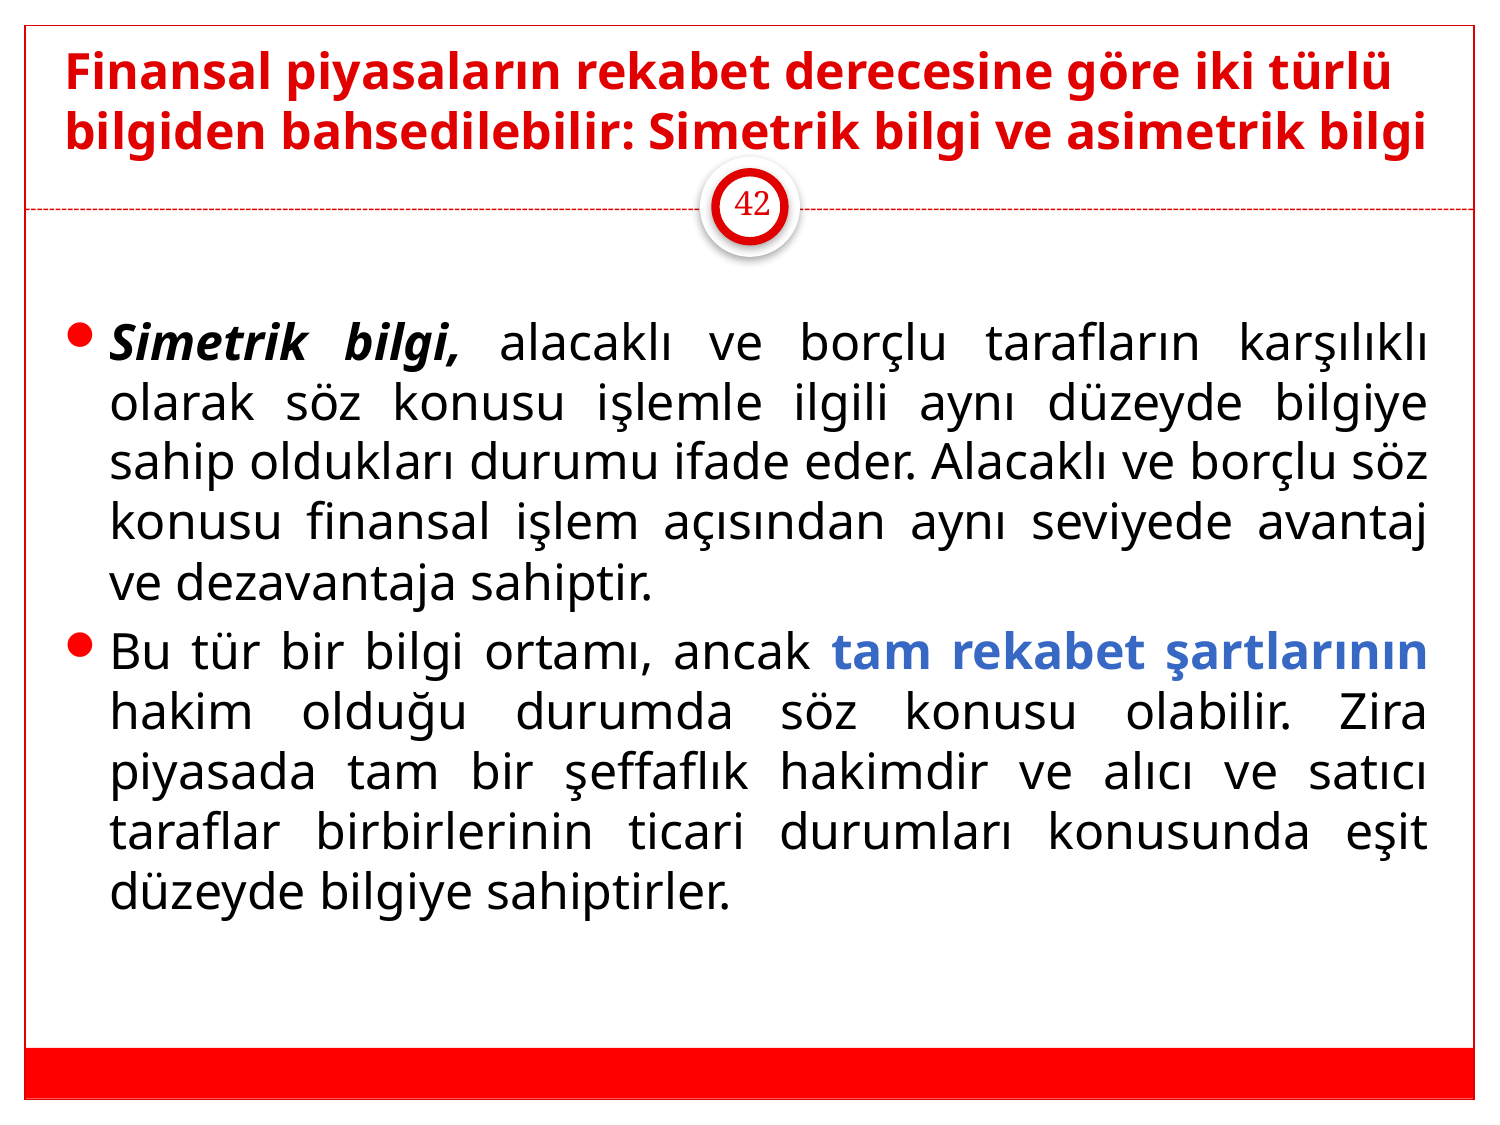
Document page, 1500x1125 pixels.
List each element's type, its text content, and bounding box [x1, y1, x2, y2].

list Simetrik bilgi, alacaklı ve borçlu tarafların karşılıklı olarak söz konusu işlemle ilgili aynı düzeyde bilgiye sahip oldukları durumu ifade eder. Alacaklı ve borçlu söz konusu finansal işlem açısından aynı seviyede avantaj ve dezavantaja sahiptir. Bu tür bir bilgi ortamı, ancak tam rekabet şartlarının hakim olduğu durumda söz konusu olabilir. Zira piyasada tam bir şeffaflık hakimdir ve alıcı ve satıcı taraflar birbirlerinin ticari durumları konusunda eşit düzeyde bilgiye sahiptirler. [49, 302, 1445, 1035]
title Finansal piyasaların rekabet derecesine göre iki türlü bilgiden bahsedilebilir: Simetrik bilgi ve asimetrik bilgi [49, 37, 1450, 162]
slide_number 42 [715, 168, 791, 241]
footer [50, 1051, 1454, 1112]
